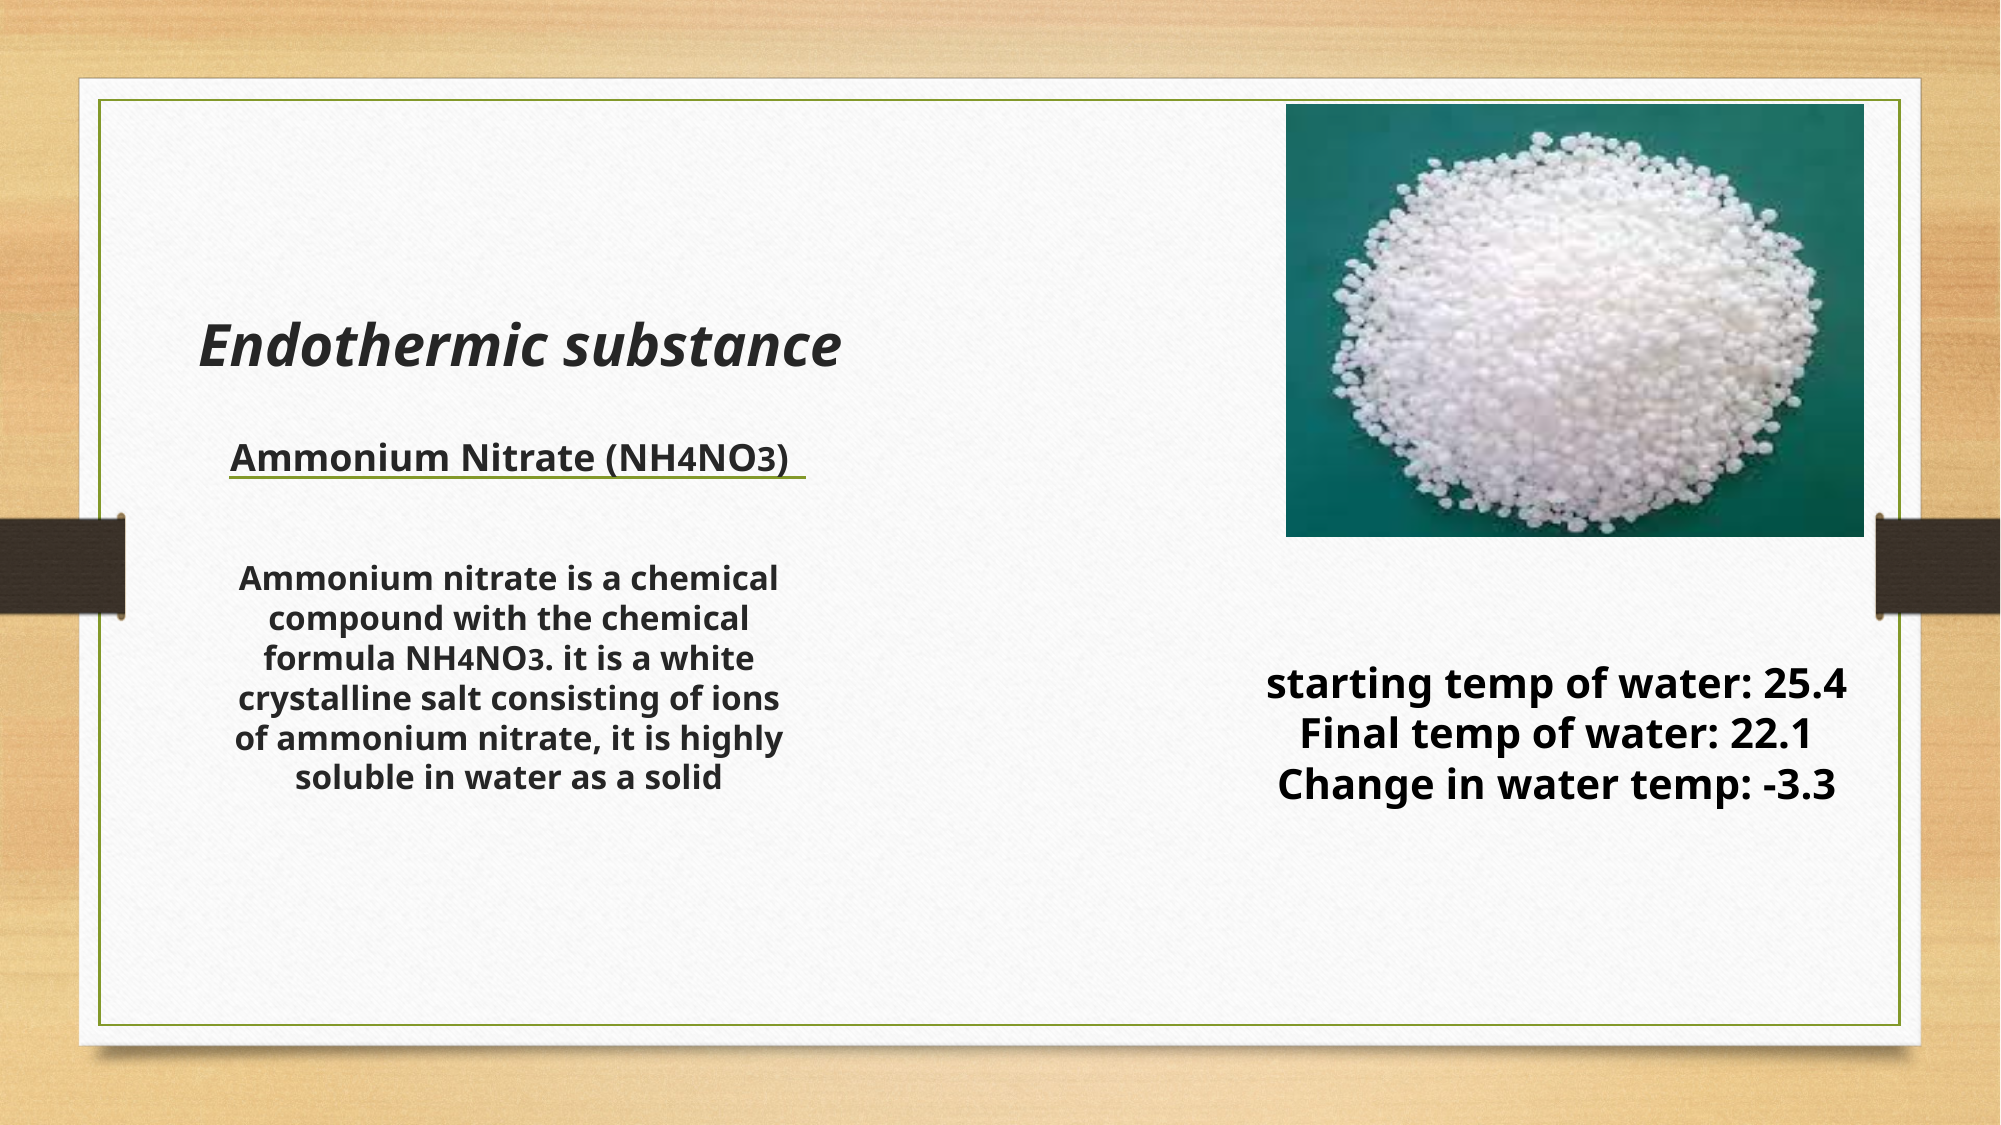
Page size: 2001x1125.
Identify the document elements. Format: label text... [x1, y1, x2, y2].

title Endothermic substance [176, 255, 865, 387]
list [1285, 104, 1864, 537]
picture [0, 0, 2001, 1125]
text_box starting temp of water: 25.4 Final temp of water: 22.1 Change in water temp: -3.3 [1161, 649, 1953, 815]
list Ammonium Nitrate (NH4NO3) Ammonium nitrate is a chemical compound with the chemical formula NH4NO3. it is a white crystalline salt consisting of ions of ammonium nitrate, it is highly soluble in water as a solid [213, 366, 805, 848]
